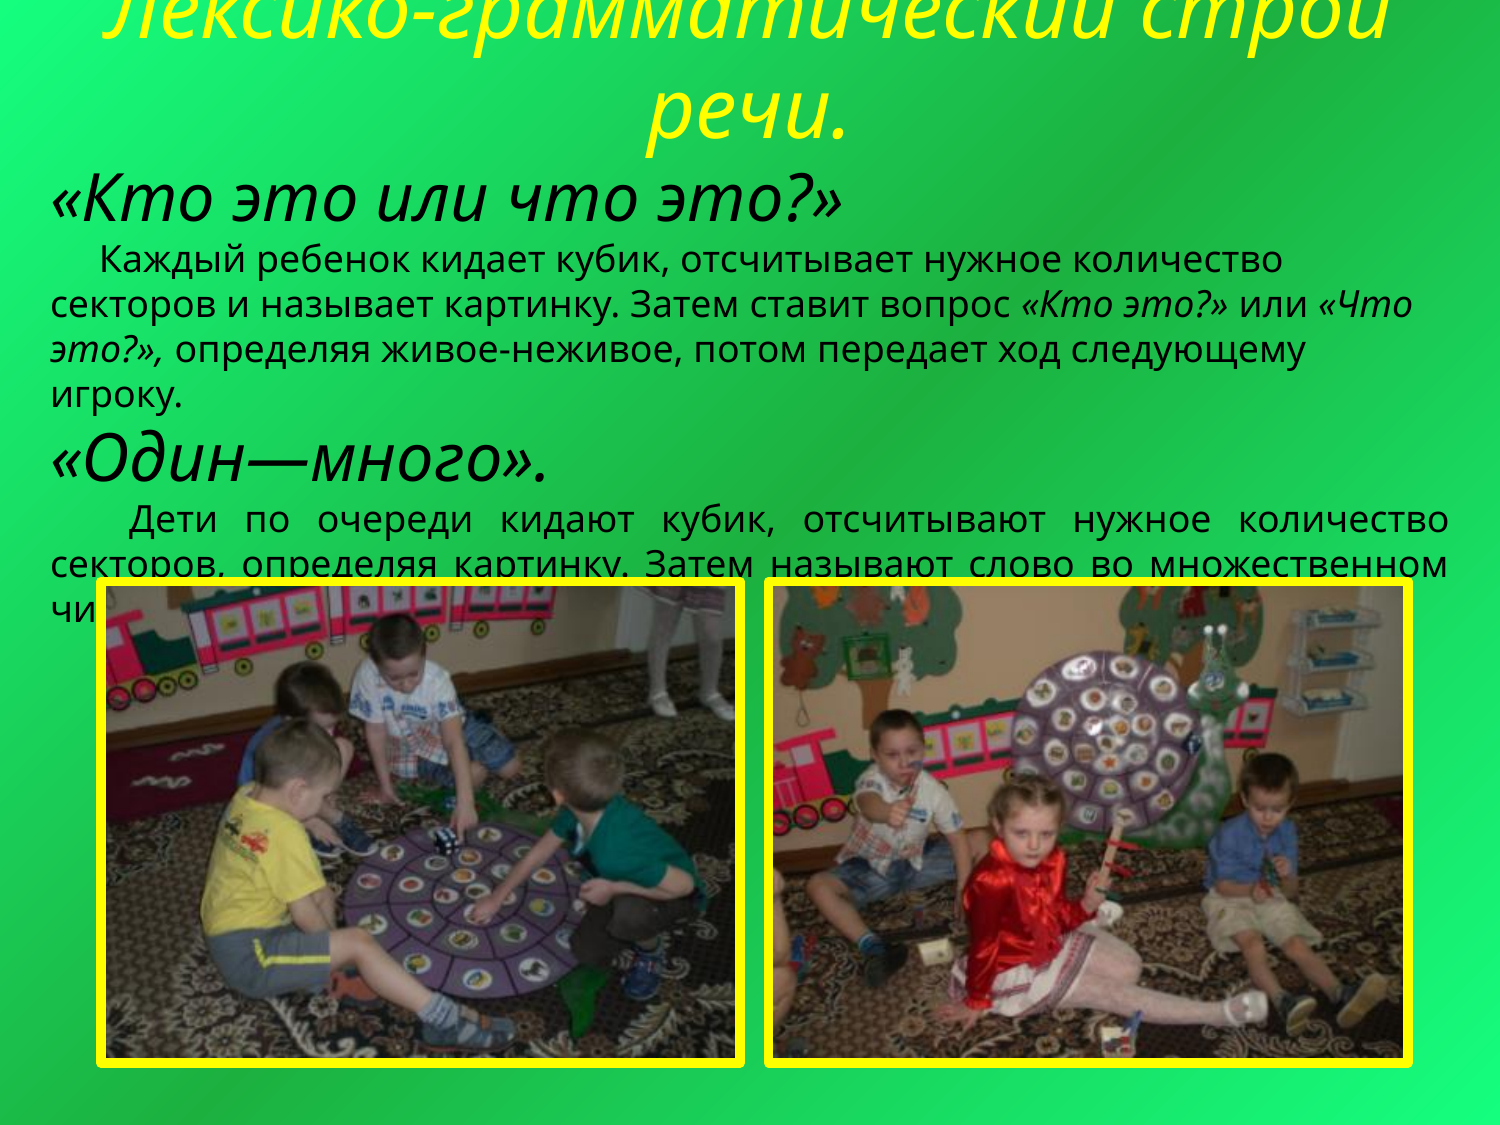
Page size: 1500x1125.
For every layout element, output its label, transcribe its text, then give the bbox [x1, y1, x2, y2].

picture [105, 585, 736, 1059]
text_box Лексико-грамматический строй речи. «Кто это или что это?» Каждый ребенок кидает кубик, отсчитывает нужное количество секторов и называет картинку. Затем ставит вопрос «Кто это?» или «Что это?», определяя живое-неживое, потом передает ход следующему игроку. «Один—много». Дети по очереди кидают кубик, отсчиты­вают нужное количество секторов, определяя картинку. Затем называют слово во множественном числе именительного падежа. [35, 0, 1465, 638]
picture [773, 585, 1404, 1059]
